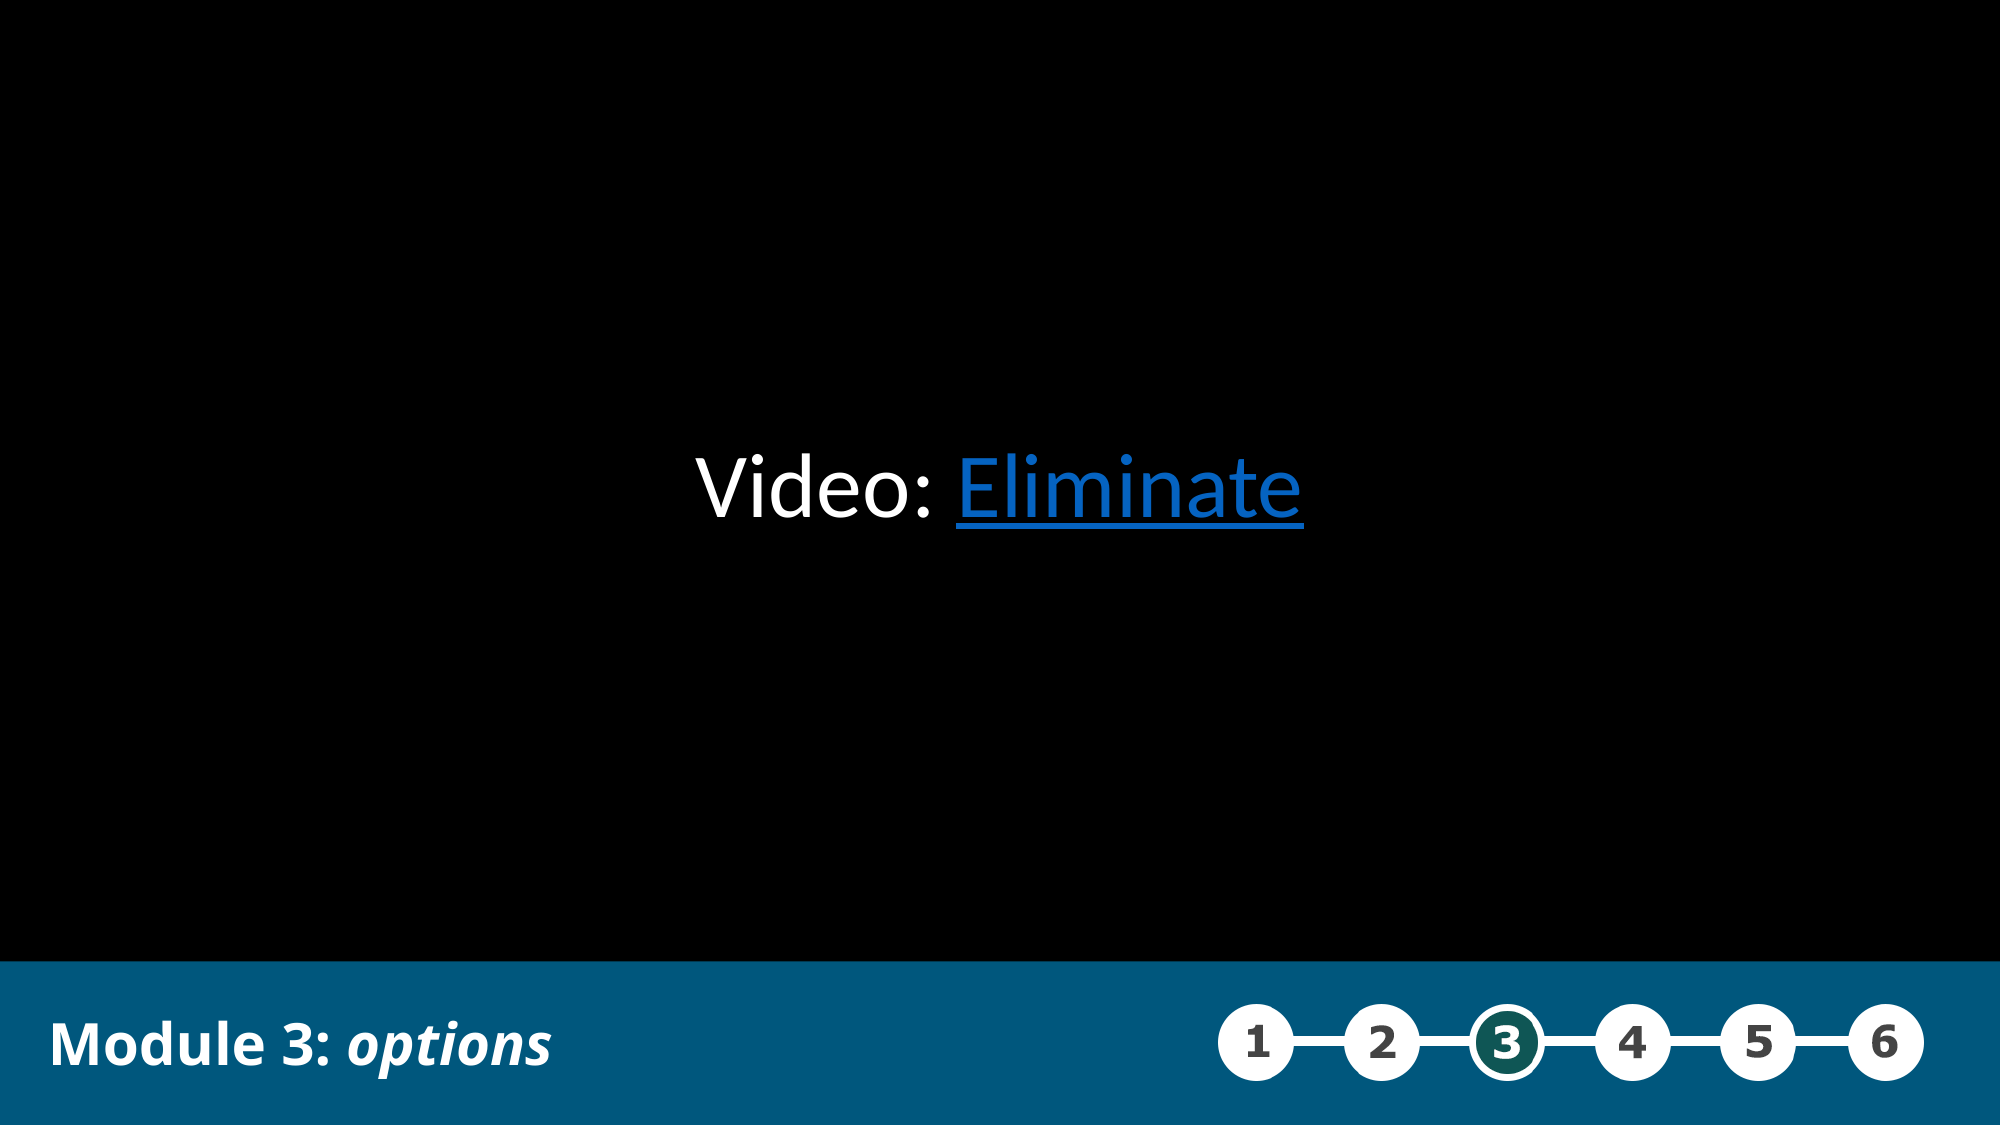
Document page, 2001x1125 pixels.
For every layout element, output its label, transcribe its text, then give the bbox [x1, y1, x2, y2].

text_box Module 3: options [33, 999, 985, 1085]
text_box Video: Eliminate [0, 0, 2000, 962]
picture [1219, 1005, 1923, 1080]
text_box [0, 962, 2000, 1125]
